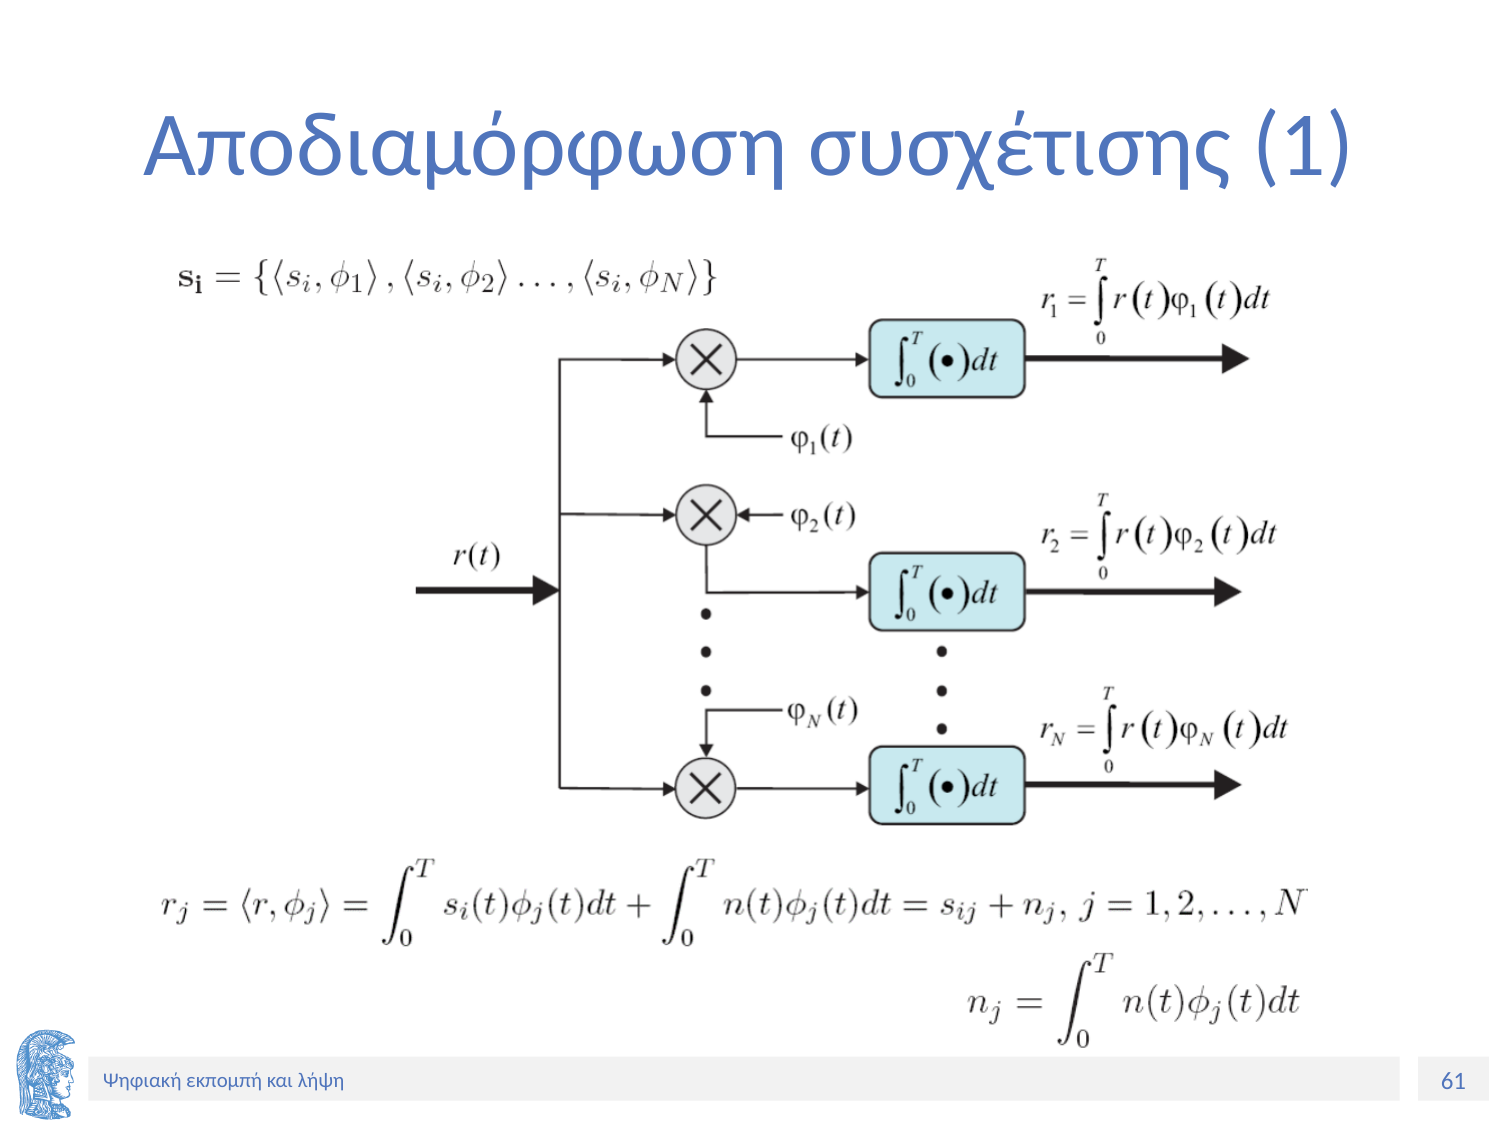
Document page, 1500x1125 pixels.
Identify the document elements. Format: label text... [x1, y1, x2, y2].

picture [147, 236, 1308, 837]
picture [149, 840, 1308, 1056]
title Αποδιαμόρφωση συσχέτισης (1) [75, 45, 1425, 233]
picture [9, 1026, 81, 1120]
